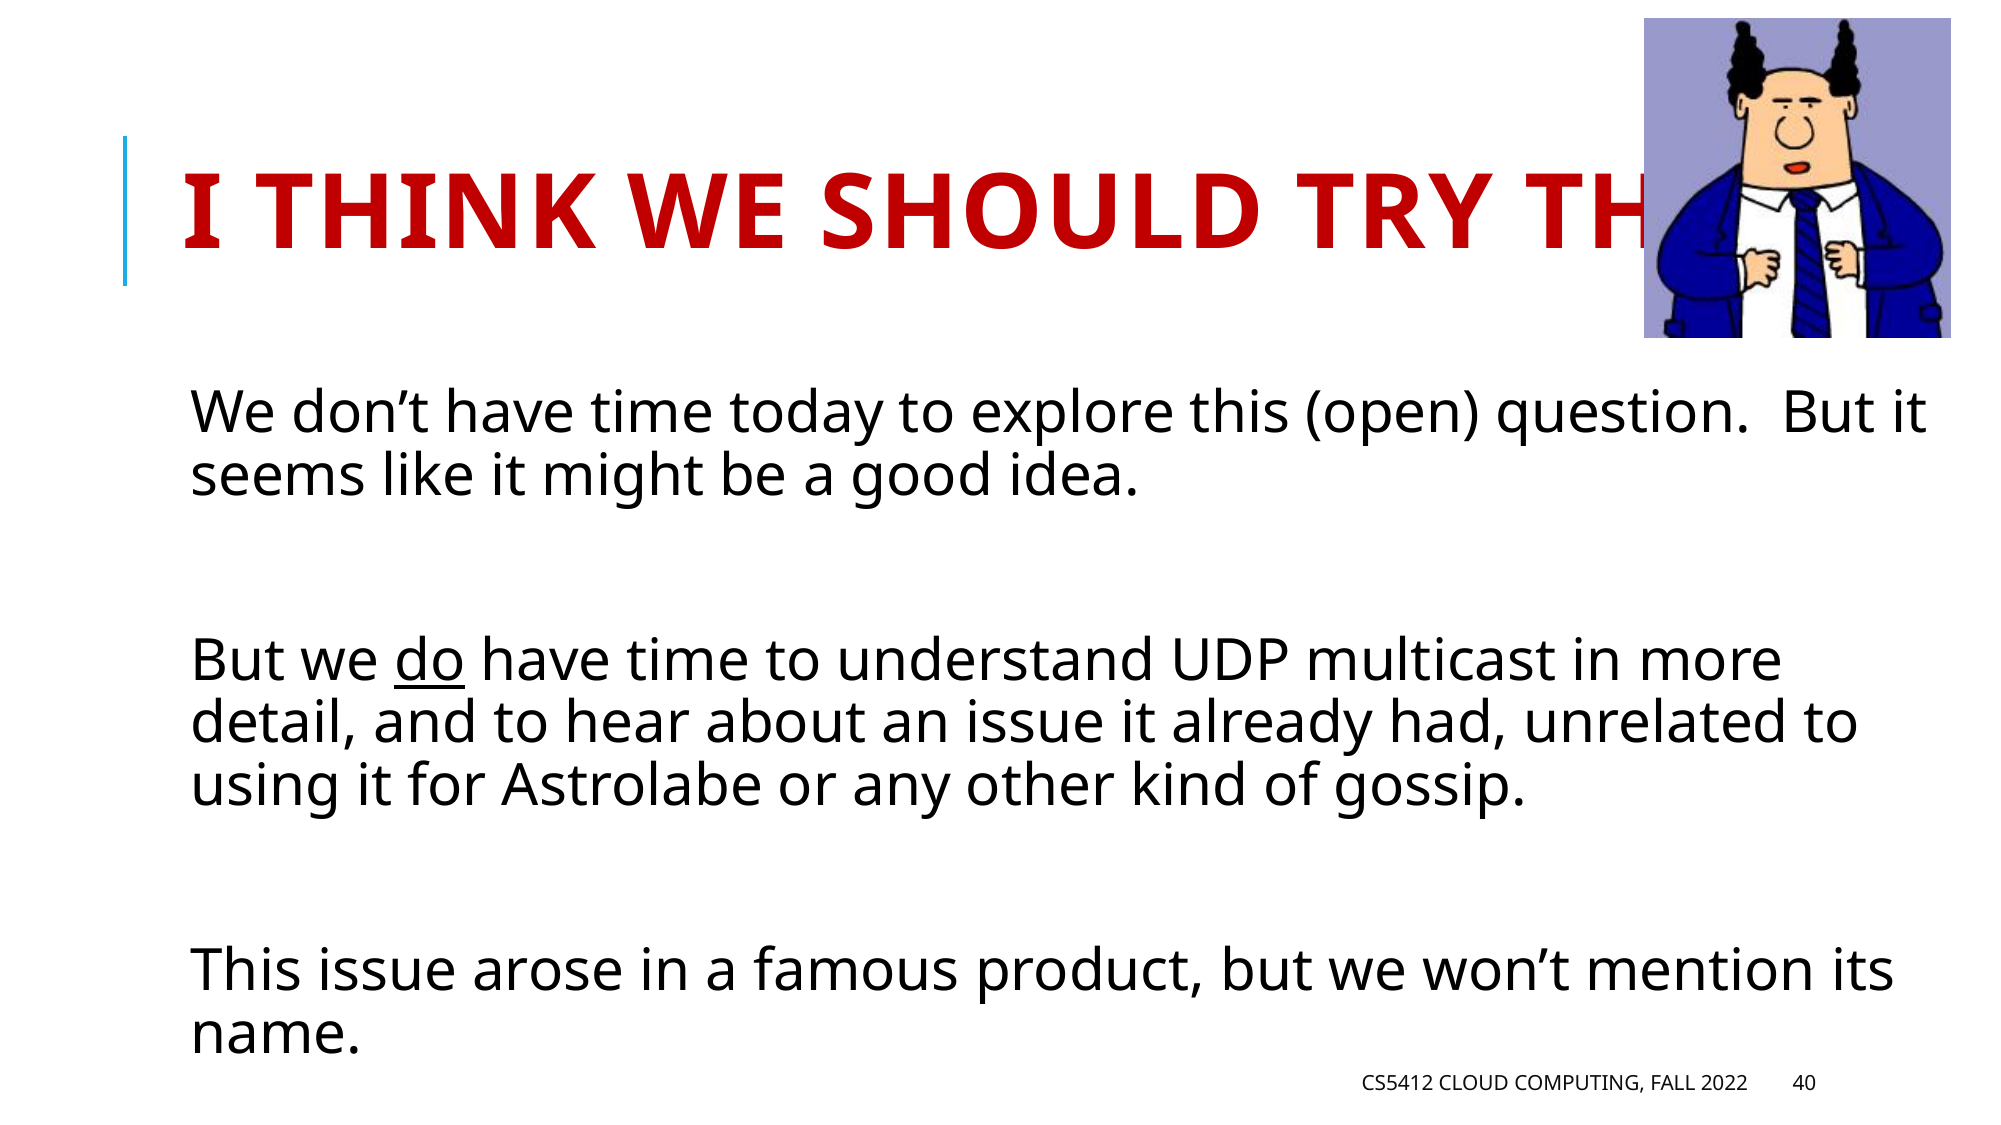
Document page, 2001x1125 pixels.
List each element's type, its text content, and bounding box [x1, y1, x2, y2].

title I think we should try that! [168, 96, 1640, 342]
list We don’t have time today to explore this (open) question. But it seems like it might be a good idea. But we do have time to understand UDP multicast in more detail, and to hear about an issue it already had, unrelated to using it for Astrolabe or any other kind of gossip. This issue arose in a famous product, but we won’t mention its name. [168, 375, 1938, 1035]
footer CS5412 Cloud Computing, Fall 2022 [794, 1061, 1763, 1107]
picture [1644, 18, 1951, 338]
slide_number 40 [1777, 1061, 1938, 1107]
